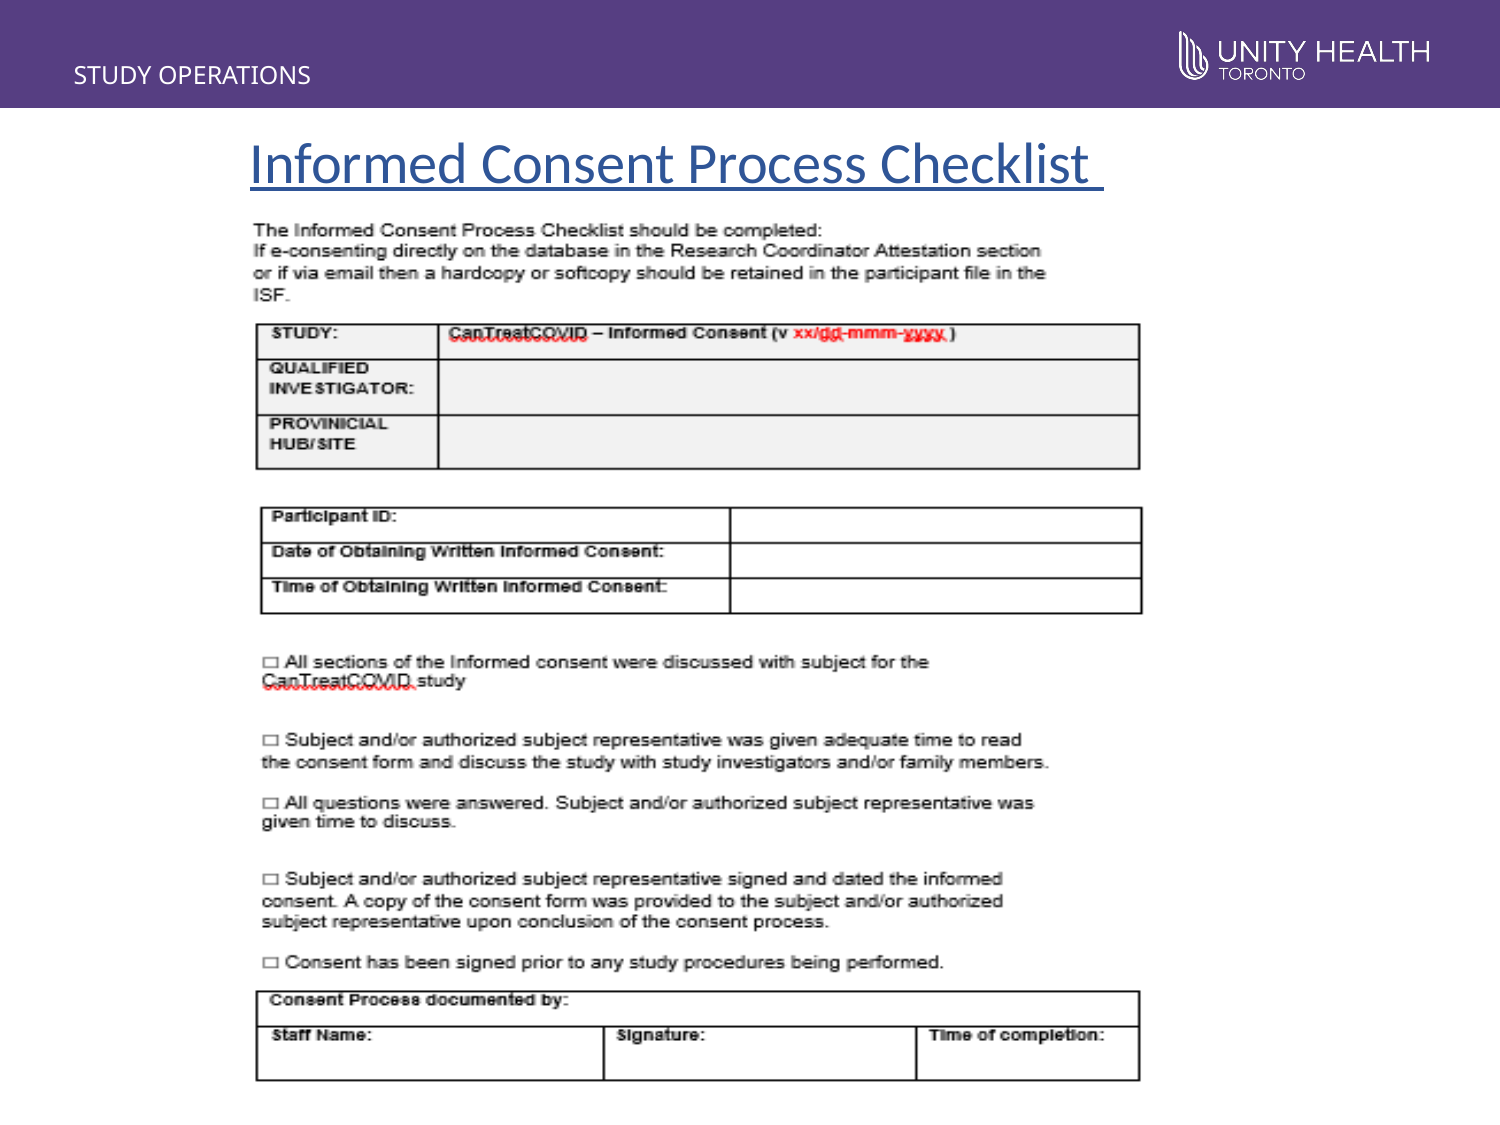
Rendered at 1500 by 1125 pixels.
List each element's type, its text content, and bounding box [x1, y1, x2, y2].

text_box Informed Consent Process Checklist [235, 117, 1120, 203]
picture [92, 203, 1176, 1125]
list STUDY OPERATIONS [58, 55, 356, 104]
picture [1179, 31, 1429, 80]
